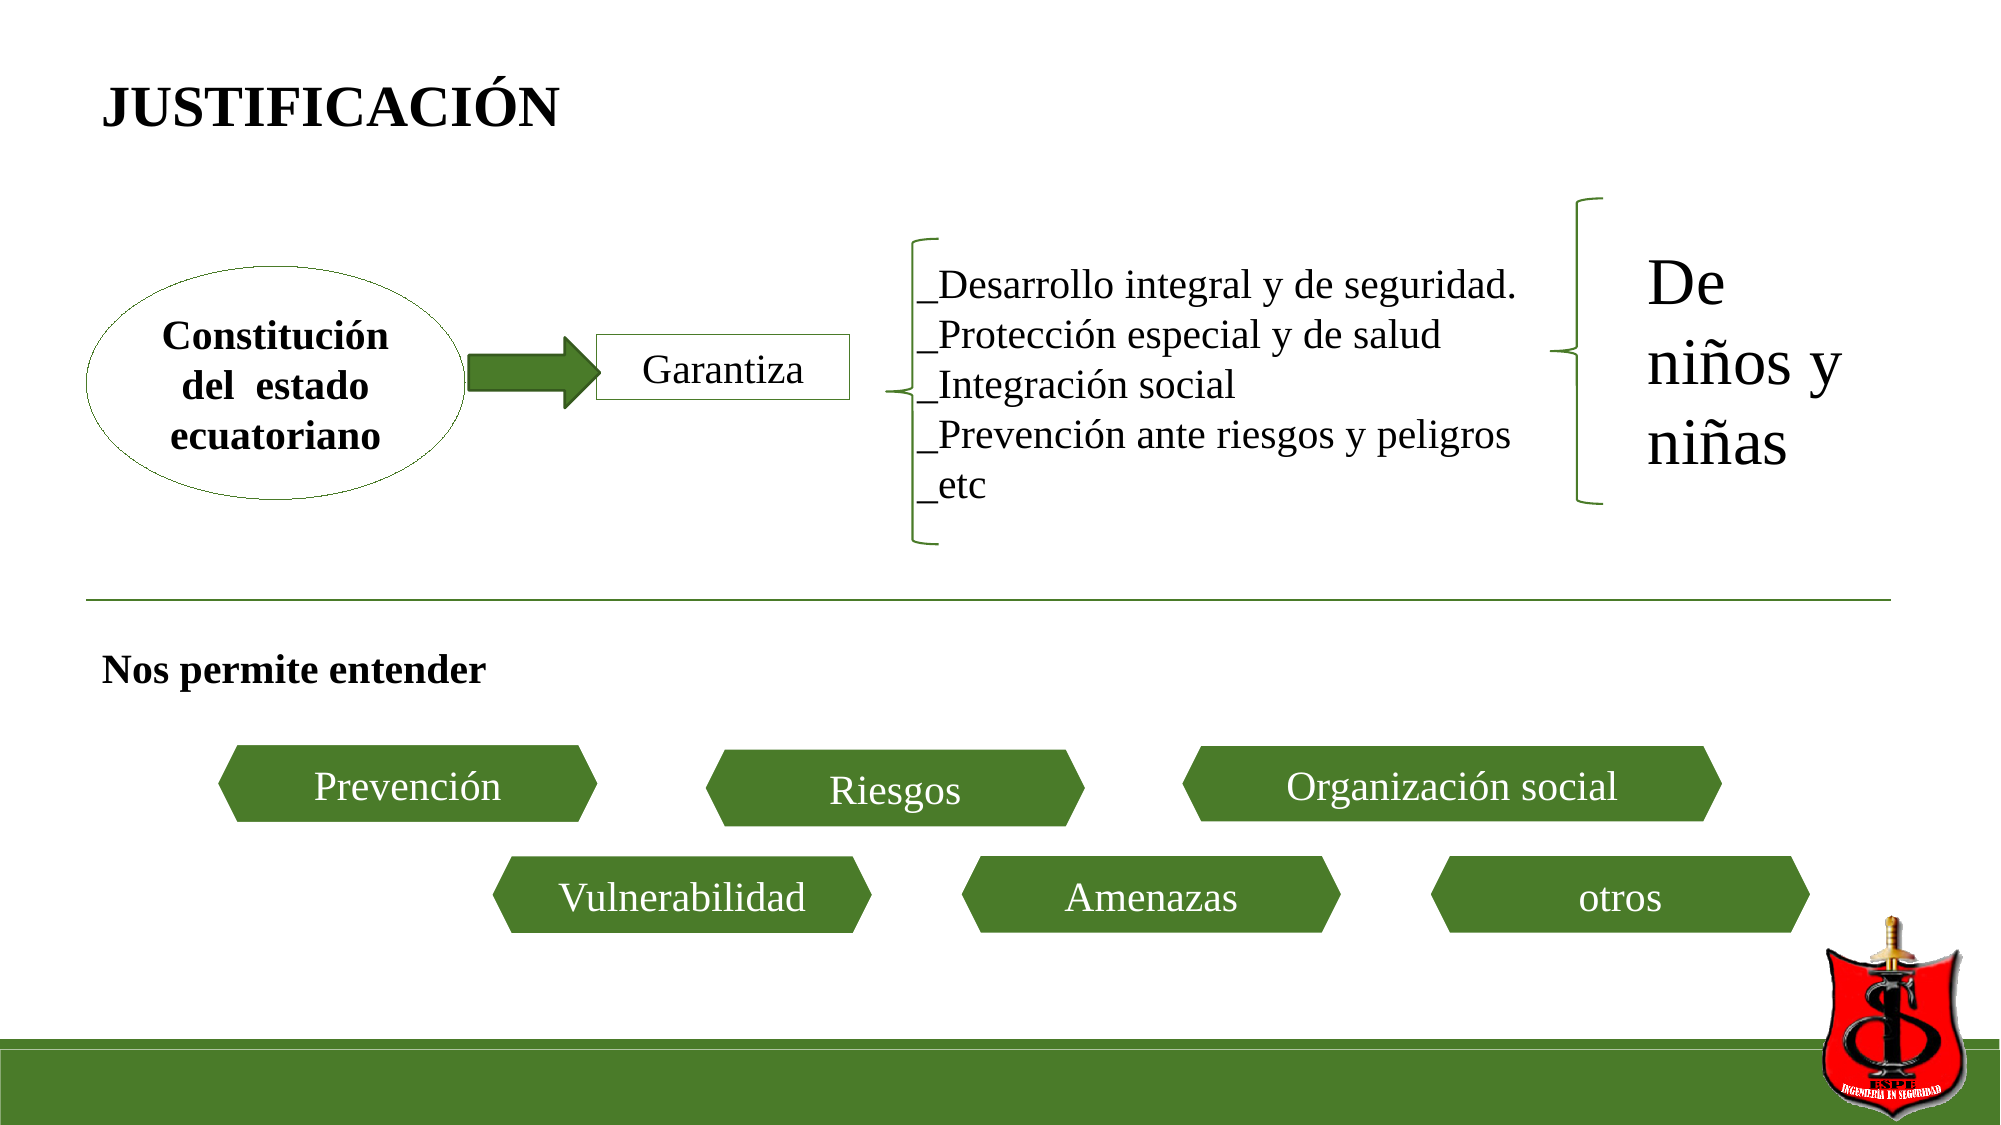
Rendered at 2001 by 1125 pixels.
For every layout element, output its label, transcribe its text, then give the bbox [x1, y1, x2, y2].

text_box [885, 237, 939, 546]
text_box Constitución del estado ecuatoriano [86, 266, 466, 500]
text_box [1549, 197, 1604, 505]
text_box Garantiza [596, 334, 850, 400]
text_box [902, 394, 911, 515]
text_box otros [1426, 851, 1815, 937]
text_box Vulnerabilidad [488, 852, 877, 938]
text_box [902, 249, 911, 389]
text_box Organización social [1178, 741, 1727, 826]
text_box JUSTIFICACIÓN [86, 60, 597, 146]
text_box Riesgos [701, 745, 1090, 831]
text_box [467, 336, 601, 410]
picture [1812, 912, 1974, 1125]
text_box De niños y niñas [1633, 230, 1891, 486]
text_box Nos permite entender [87, 634, 503, 700]
text_box _Desarrollo integral y de seguridad. _Protección especial y de salud _Integración social _Prevención ante riesgos y peligros _etc [939, 249, 1551, 515]
text_box Amenazas [957, 851, 1346, 937]
text_box Prevención [213, 740, 602, 826]
